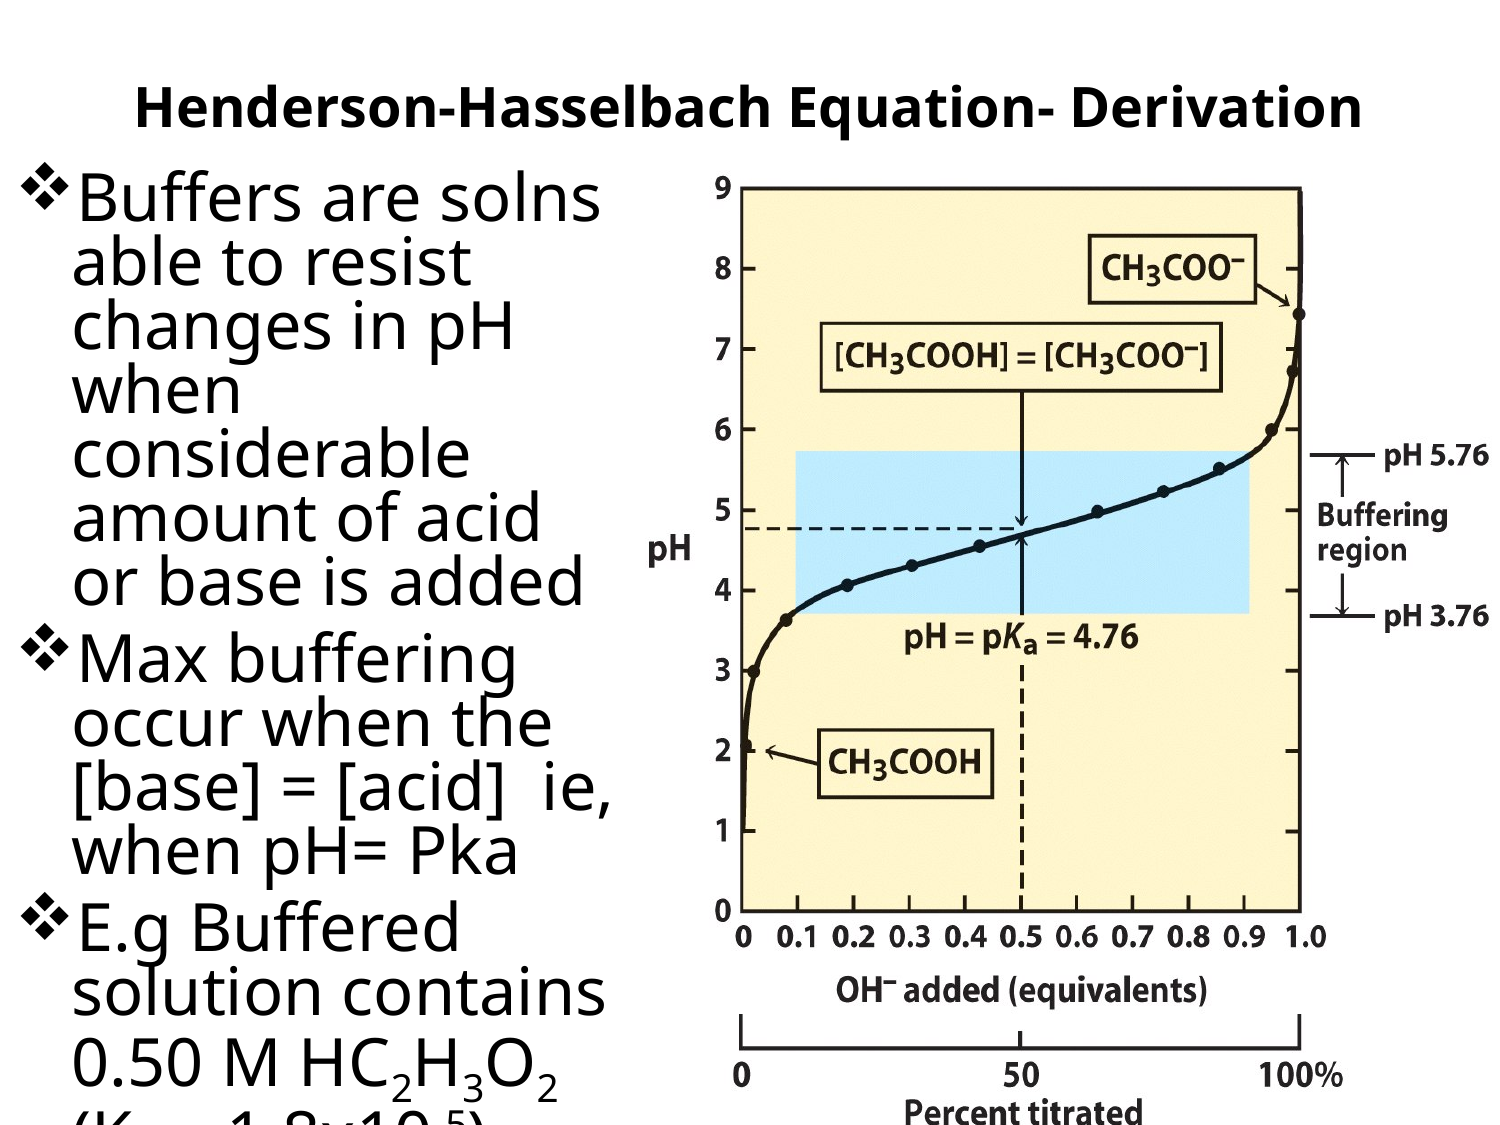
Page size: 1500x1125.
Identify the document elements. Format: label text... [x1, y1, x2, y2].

picture [637, 162, 1500, 1125]
list Buffers are solns able to resist changes in pH when considerable amount of acid or base is added Max buffering occur when the [base] = [acid] ie, when pH= Pka E.g Buffered solution contains 0.50 M HC2H3O2 (Ka = 1.8x10-5) and 0.50 M NaC2H3O2. Calculate pH of solution.. [0, 162, 635, 1125]
title Henderson-Hasselbach Equation- Derivation [75, 45, 1425, 162]
